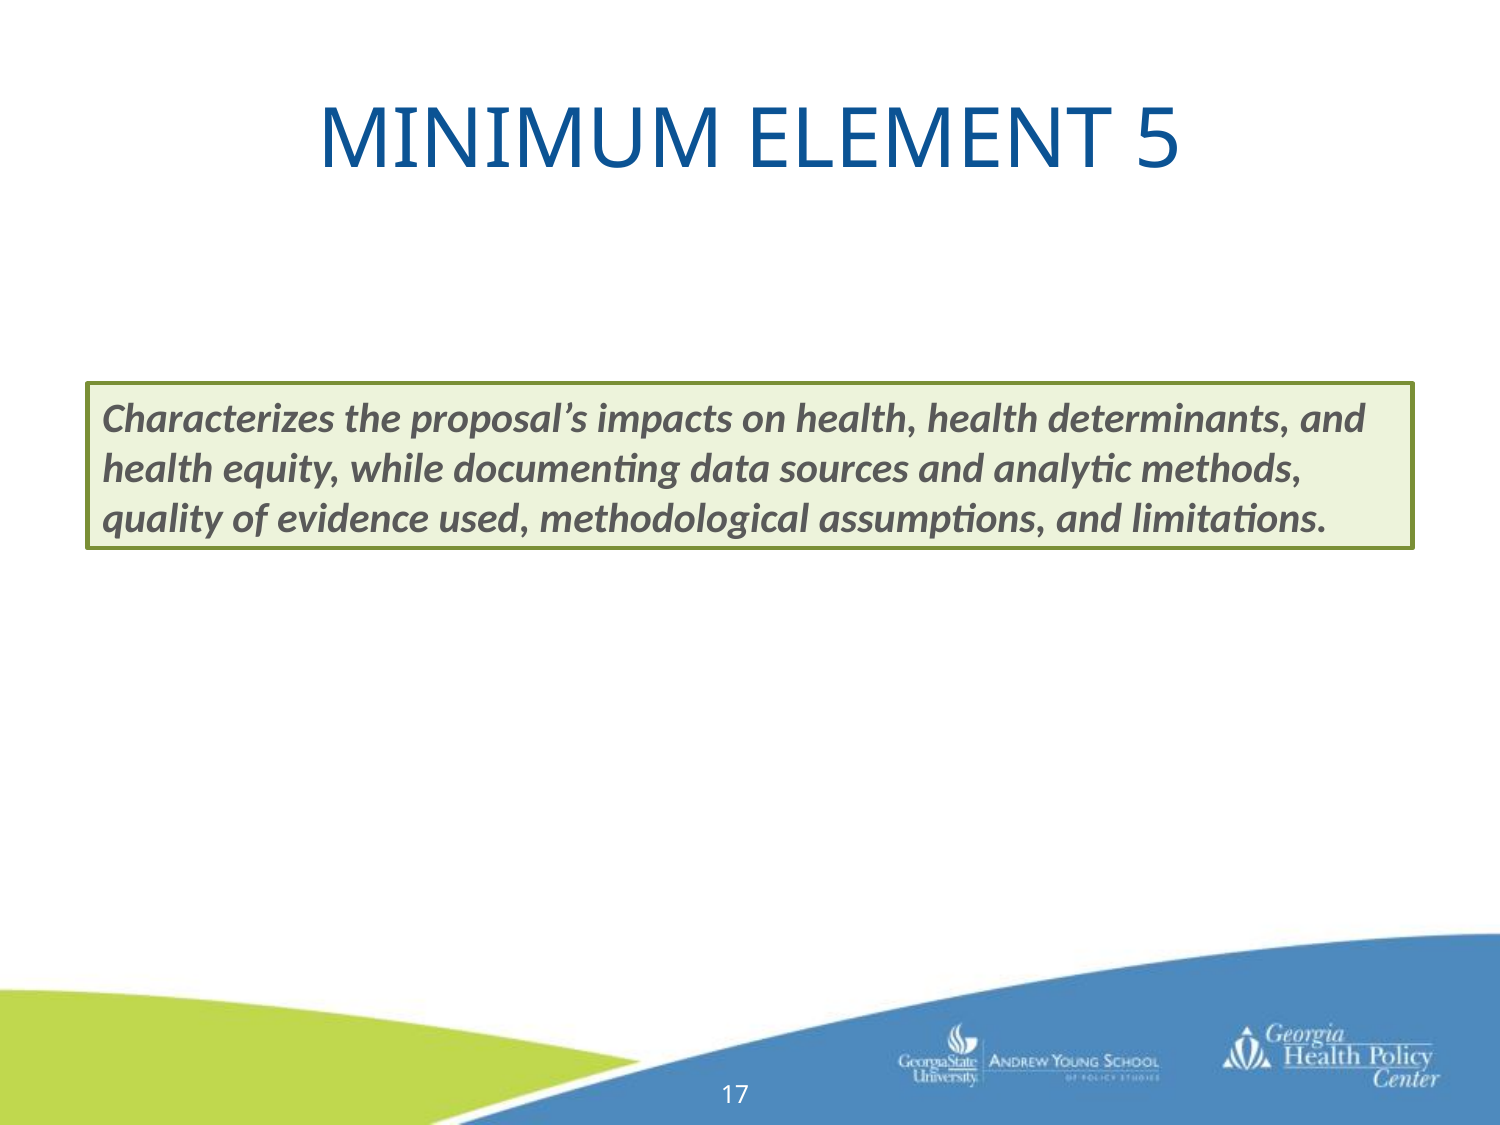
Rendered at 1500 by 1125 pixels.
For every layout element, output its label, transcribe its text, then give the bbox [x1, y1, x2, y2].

title Minimum Element 5 [75, 40, 1425, 228]
picture [0, 0, 1500, 1125]
text_box Characterizes the proposal’s impacts on health, health determinants, and health equity, while documenting data sources and analytic methods, quality of evidence used, methodological assumptions, and limitations. [85, 381, 1415, 550]
slide_number 17 [705, 1065, 775, 1125]
